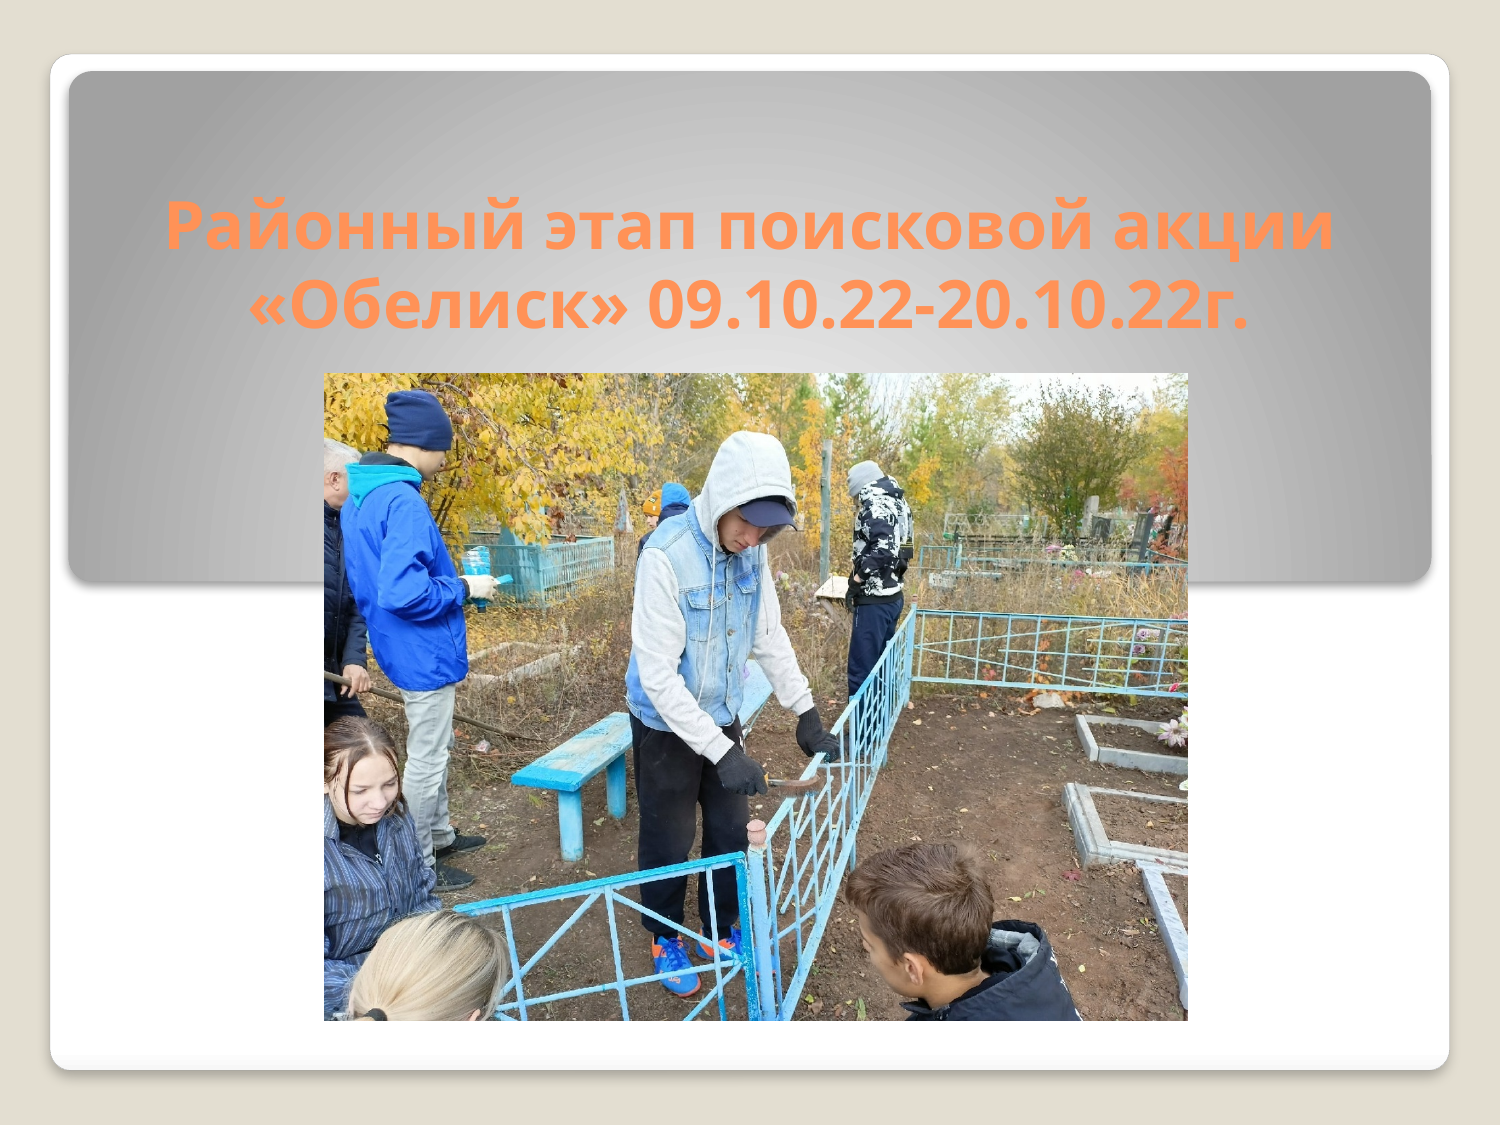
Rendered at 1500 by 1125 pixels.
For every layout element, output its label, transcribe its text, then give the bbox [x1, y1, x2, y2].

title Районный этап поисковой акции «Обелиск» 09.10.22-20.10.22г. [112, 66, 1388, 350]
picture [324, 373, 1188, 1021]
